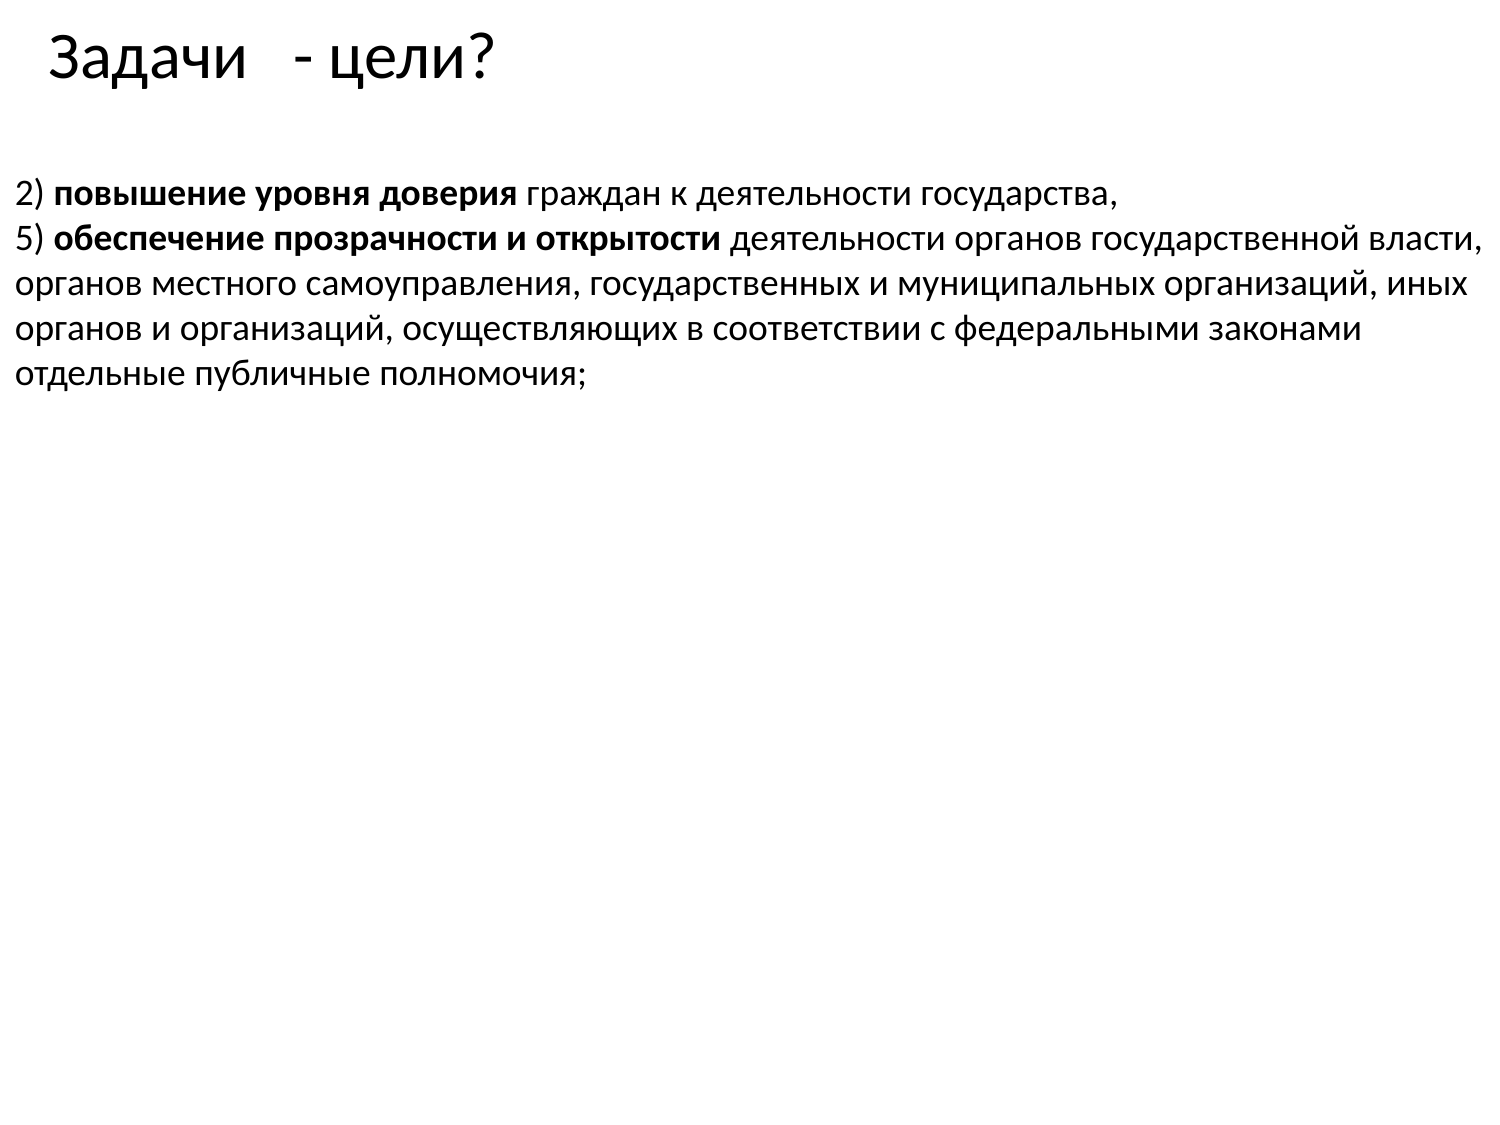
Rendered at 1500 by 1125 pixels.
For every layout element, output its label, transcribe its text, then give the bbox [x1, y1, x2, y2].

text_box Задачи - цели? [33, 4, 528, 99]
text_box 2) повышение уровня доверия граждан к деятельности государства, 5) обеспечение прозрачности и открытости деятельности органов государственной власти, органов местного самоуправления, государственных и муниципальных организаций, иных органов и организаций, осуществляющих в соответствии с федеральными законами отдельные публичные полномочия; [0, 160, 1500, 401]
